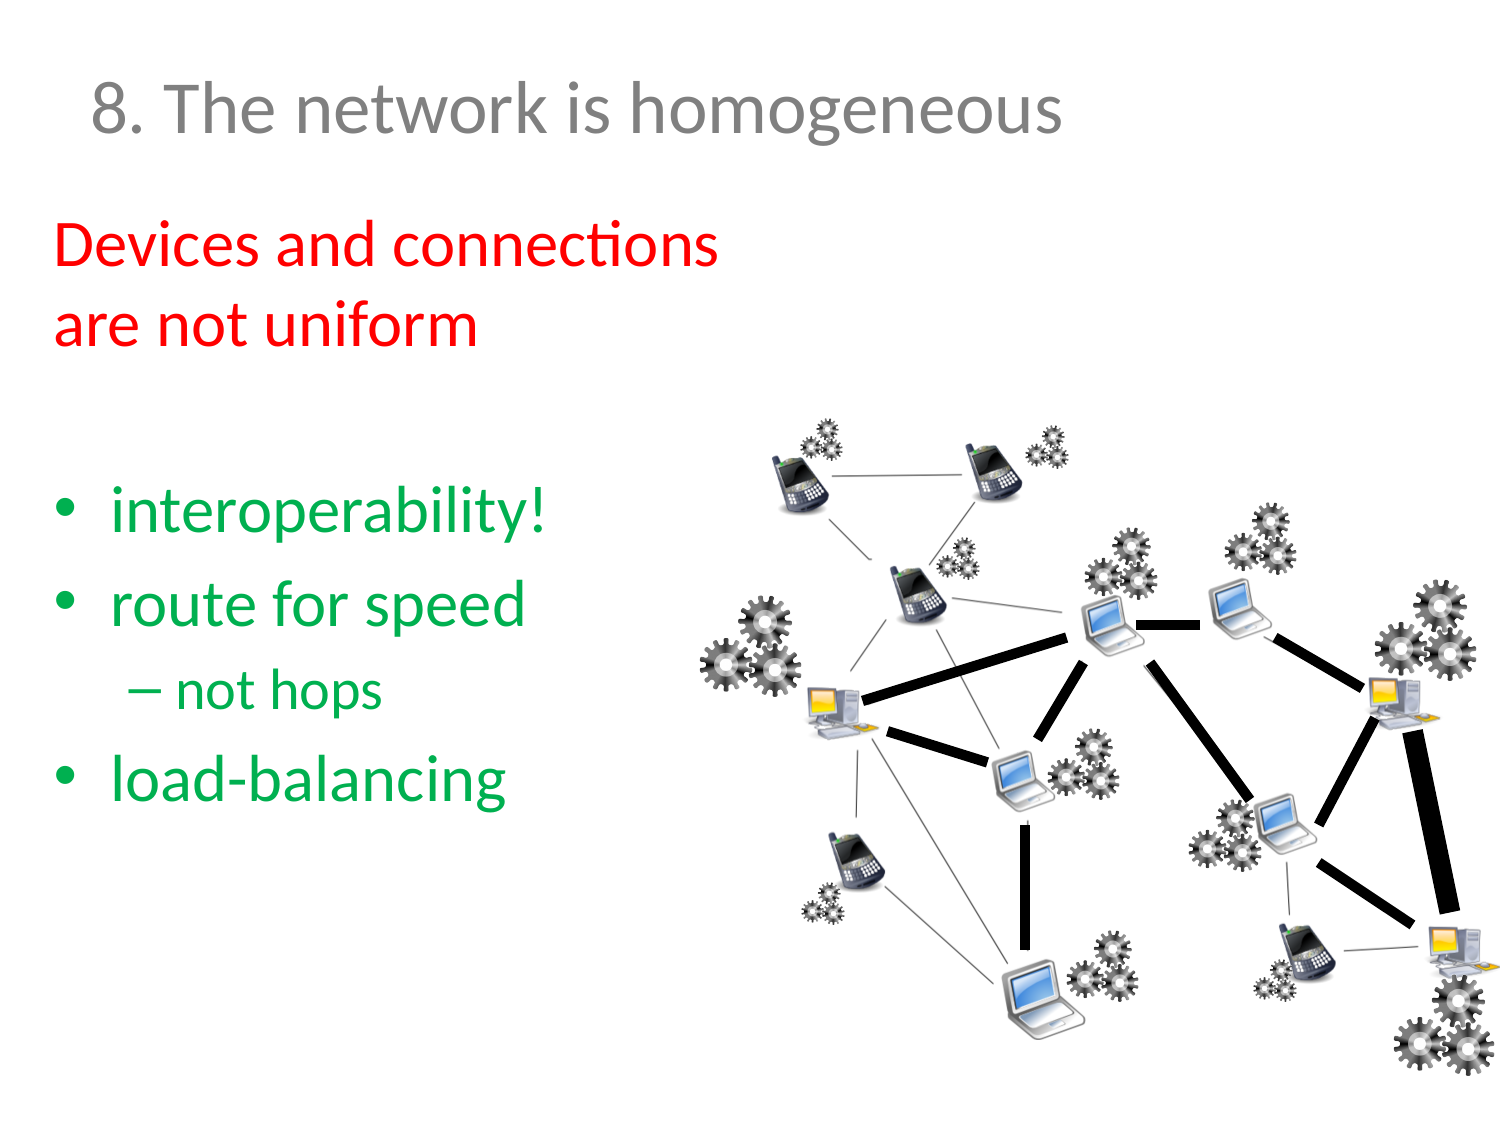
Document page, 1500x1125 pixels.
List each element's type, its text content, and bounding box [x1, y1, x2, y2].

picture [699, 417, 1500, 1077]
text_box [1274, 637, 1363, 689]
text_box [1037, 662, 1084, 740]
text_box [1412, 731, 1451, 913]
title 8. The network is homogeneous [75, 45, 1425, 163]
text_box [862, 637, 1067, 702]
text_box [1318, 862, 1413, 926]
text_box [887, 731, 988, 763]
list Devices and connections are not uniform interoperability! route for speed not hops load-balancing [38, 191, 768, 1050]
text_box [1318, 717, 1376, 826]
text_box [1149, 662, 1251, 801]
